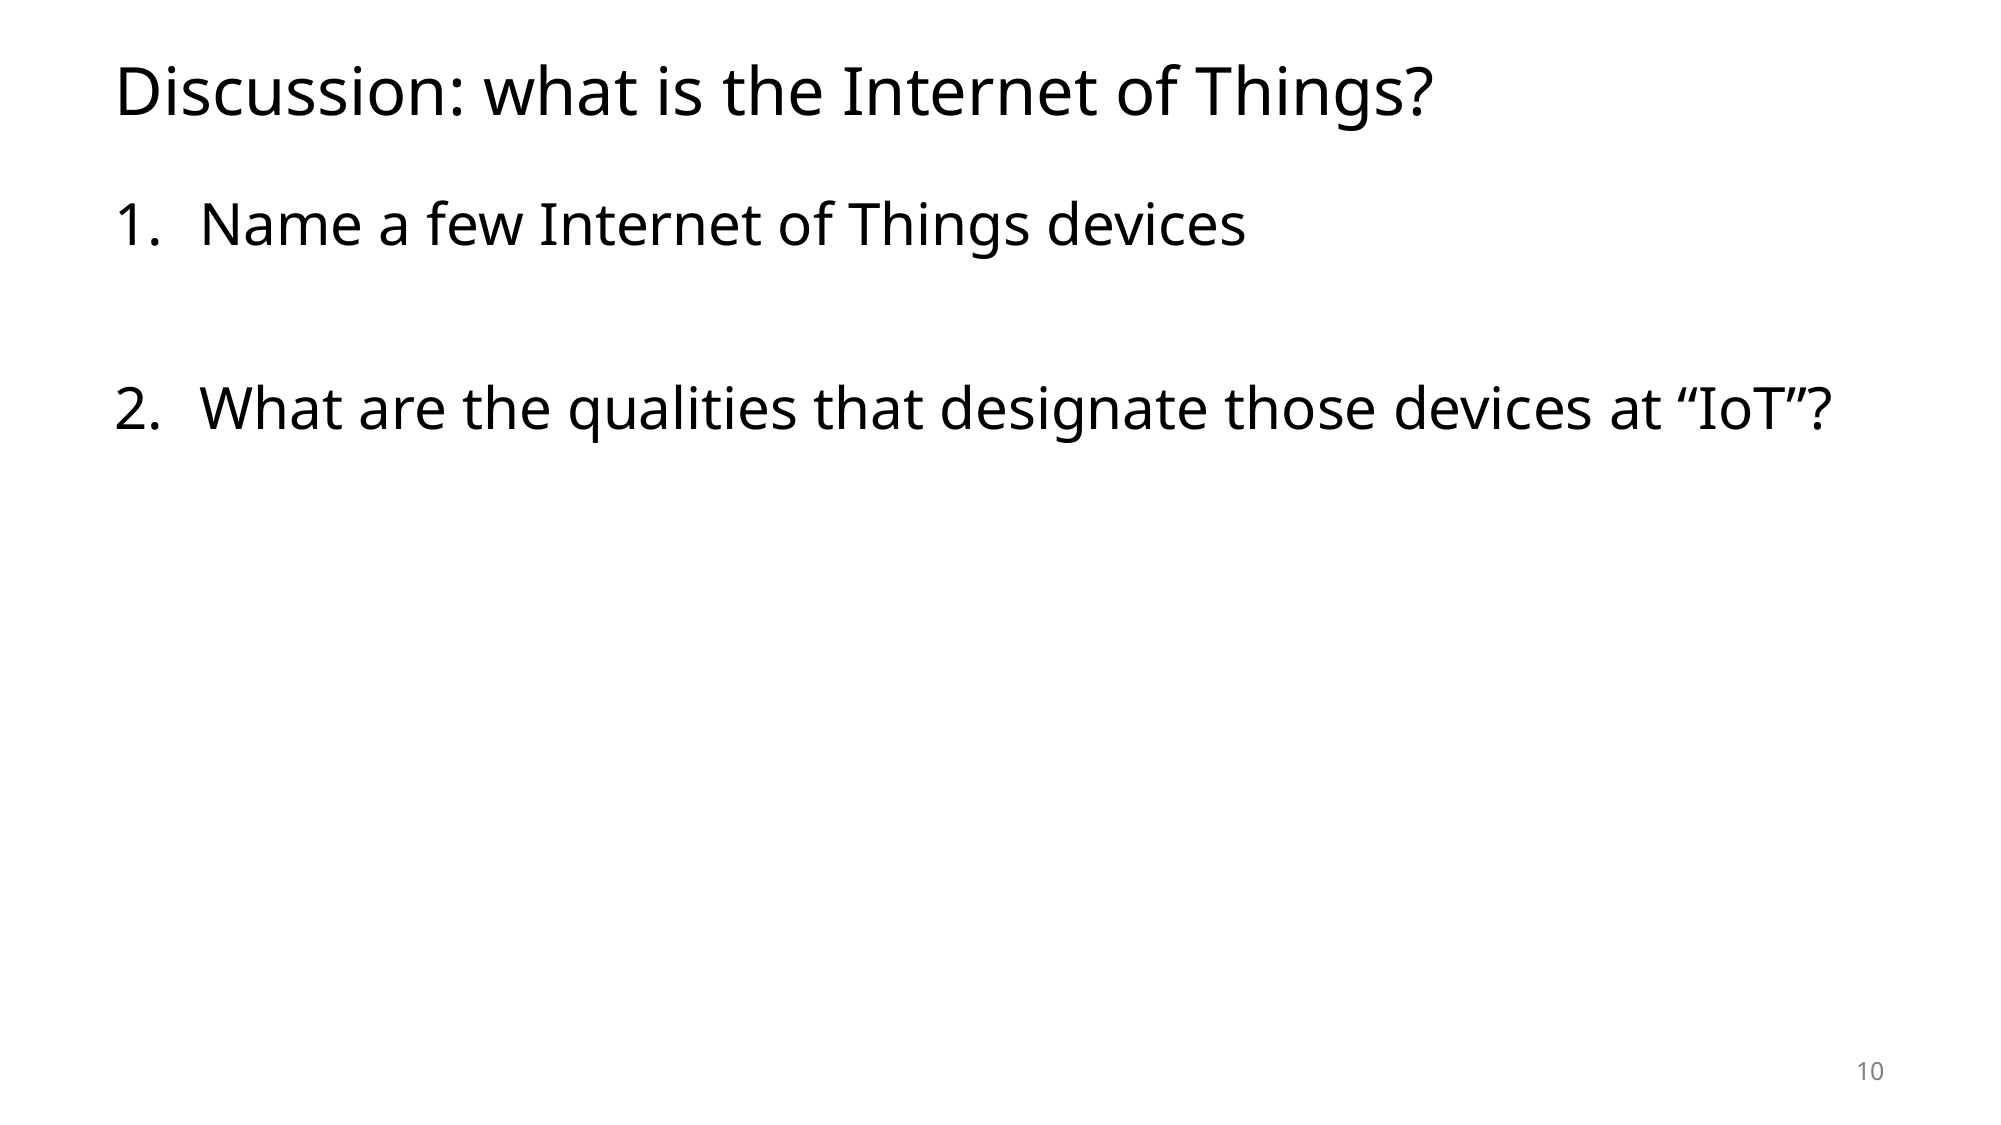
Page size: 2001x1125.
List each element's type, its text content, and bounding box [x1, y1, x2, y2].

title Discussion: what is the Internet of Things? [99, 37, 1900, 150]
list Name a few Internet of Things devices What are the qualities that designate those devices at “IoT”? [99, 187, 1900, 1013]
slide_number 10 [1749, 1042, 1900, 1103]
